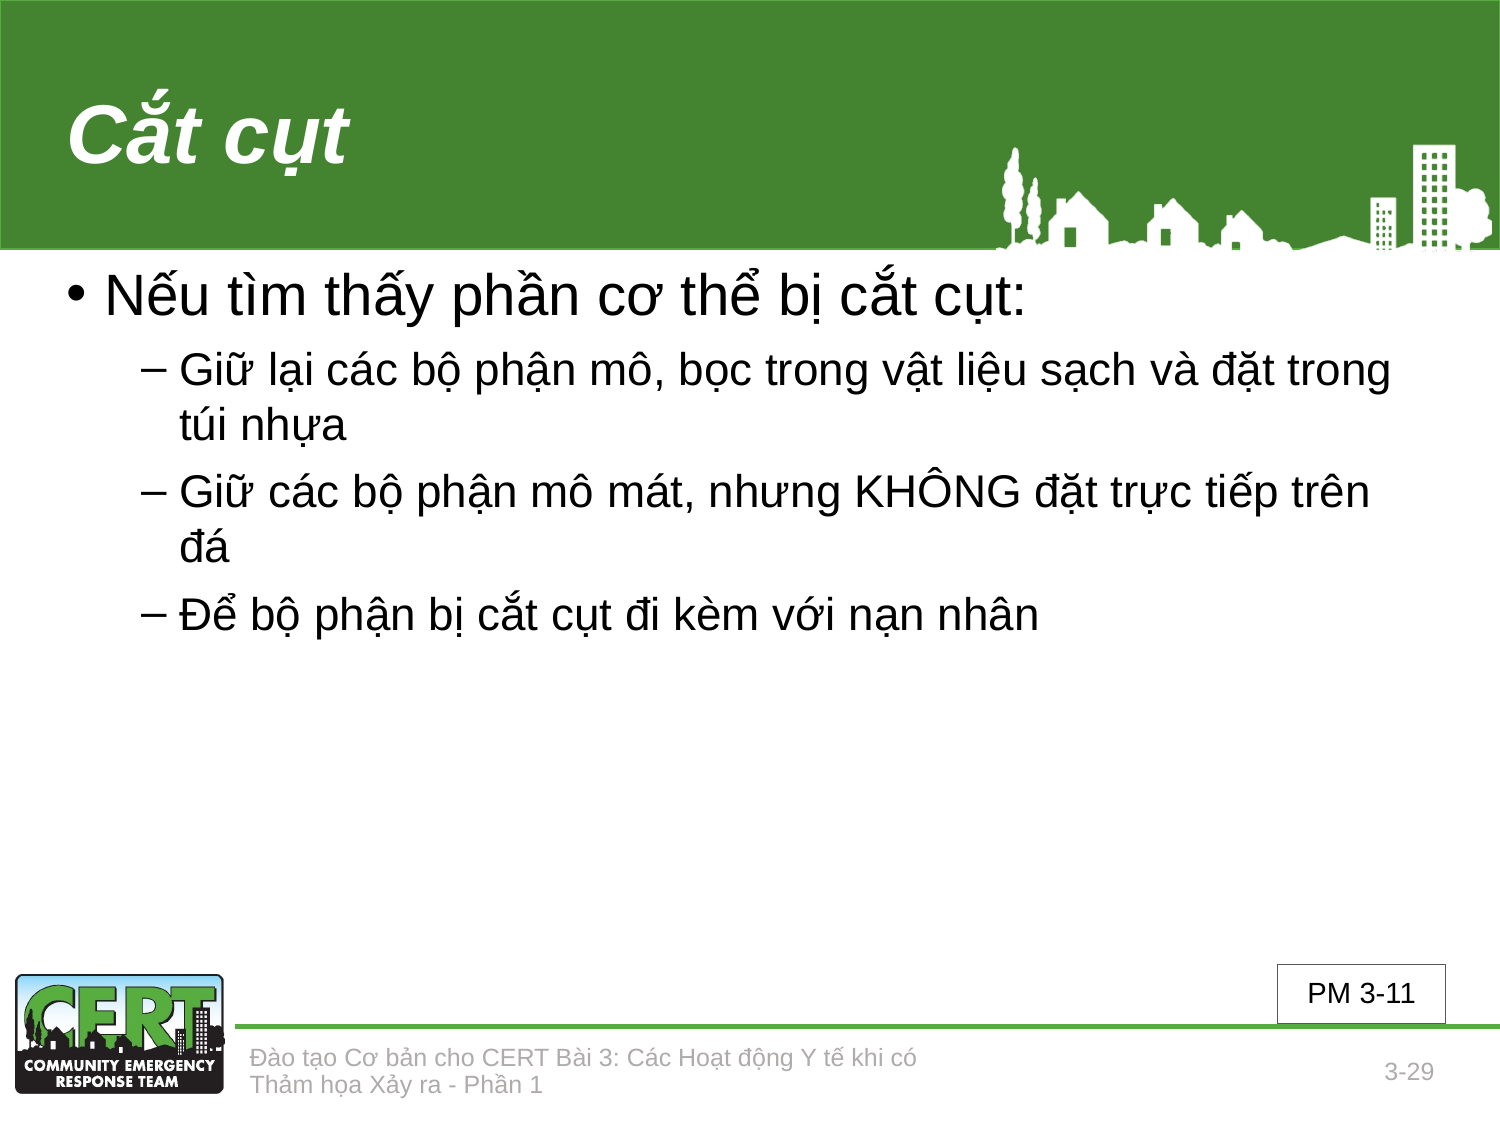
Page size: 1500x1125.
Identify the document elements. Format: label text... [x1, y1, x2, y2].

title Cắt cụt [51, 52, 1005, 220]
list Đào tạo Cơ bản cho CERT Bài 3: Các Hoạt động Y tế khi có Thảm họa Xảy ra - Phần 1 [234, 1047, 991, 1098]
picture [993, 137, 1497, 252]
picture [14, 973, 225, 1094]
list 3-29 [1153, 1047, 1450, 1098]
list Nếu tìm thấy phần cơ thể bị cắt cụt: Giữ lại các bộ phận mô, bọc trong vật liệu sạch và đặt trong túi nhựa Giữ các bộ phận mô mát, nhưng KHÔNG đặt trực tiếp trên đá Để bộ phận bị cắt cụt đi kèm với nạn nhân [51, 249, 1449, 1034]
list PM 3-11 [1277, 964, 1446, 1024]
